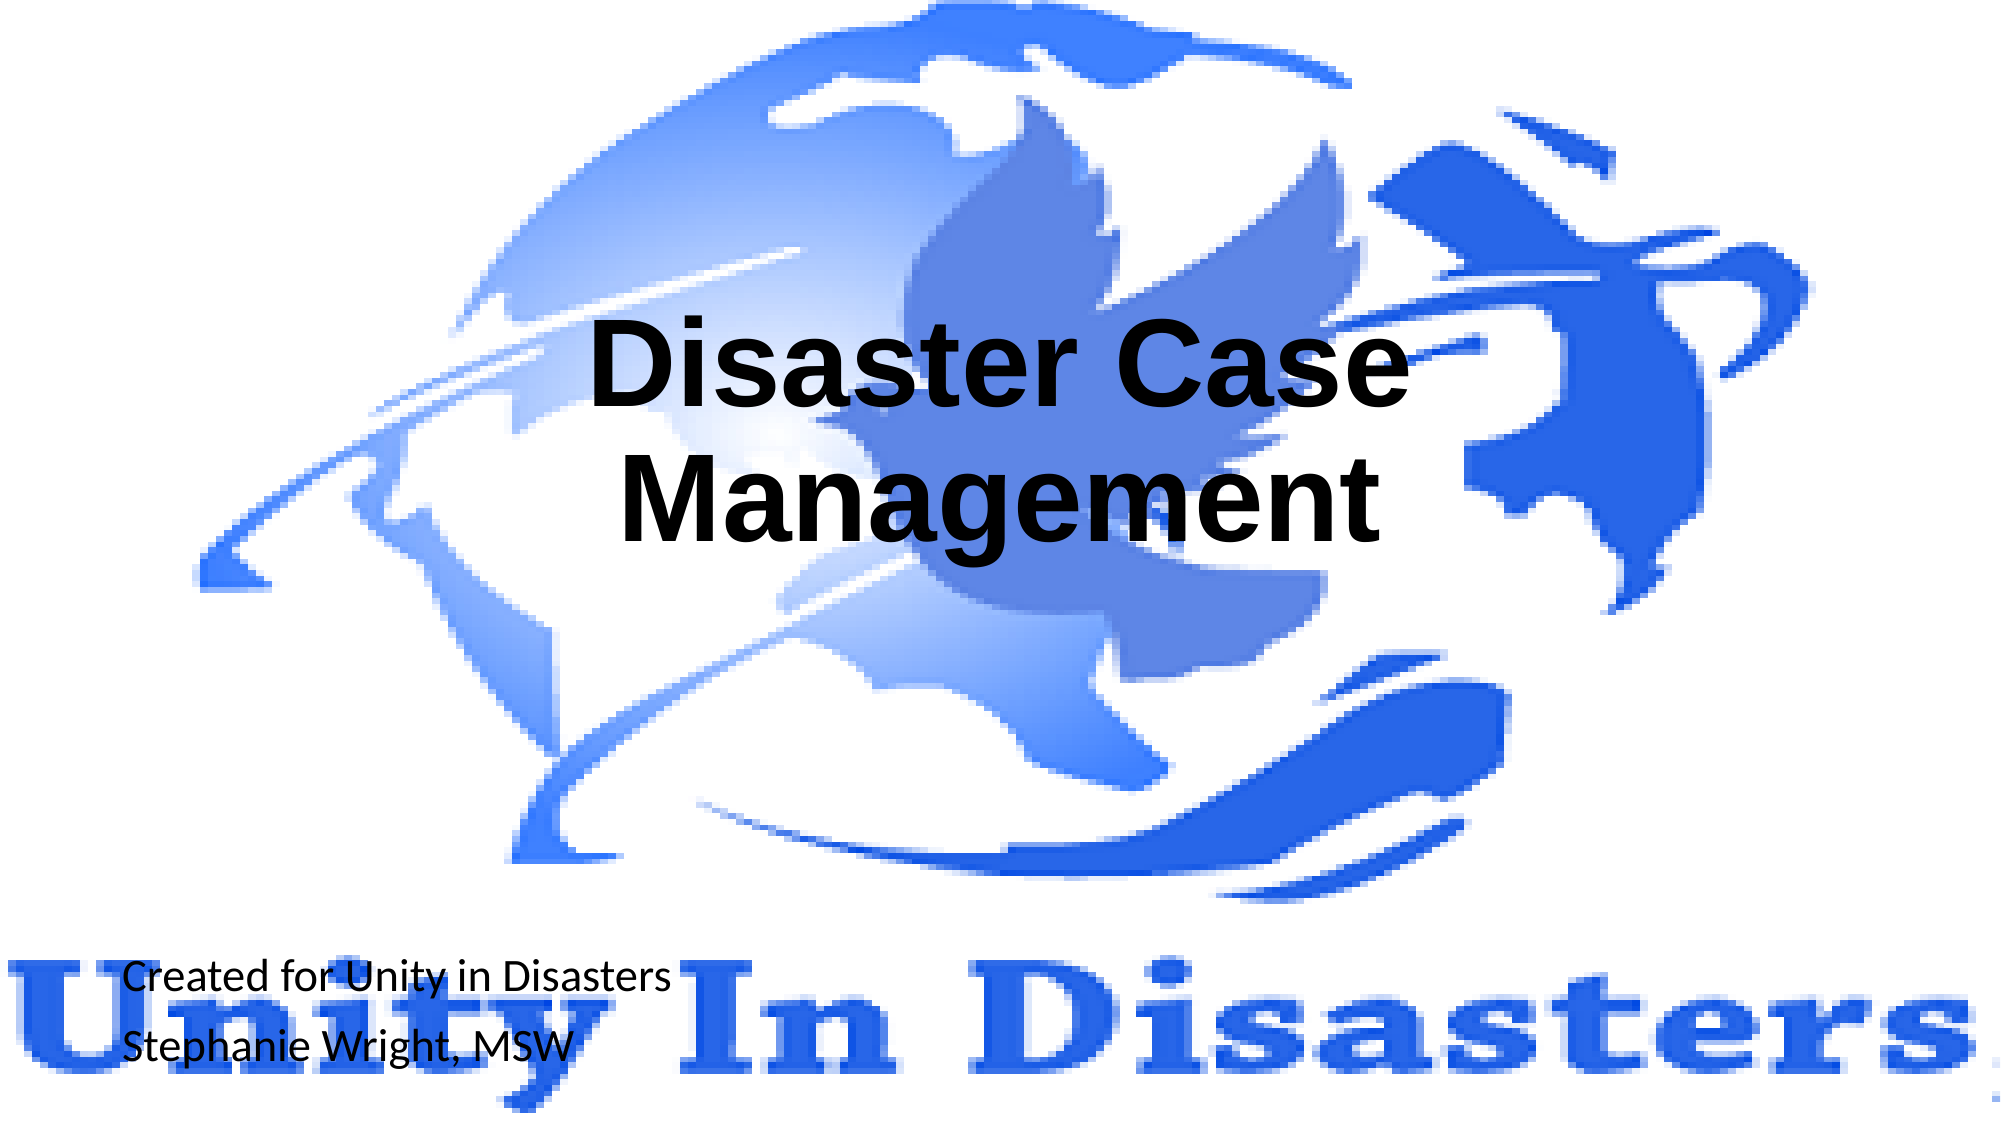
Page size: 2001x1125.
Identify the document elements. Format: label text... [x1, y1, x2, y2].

title Disaster Case Management [249, 184, 1750, 576]
picture [0, 0, 2001, 1125]
subtitle Created for Unity in Disasters Stephanie Wright, MSW [107, 590, 1750, 1084]
